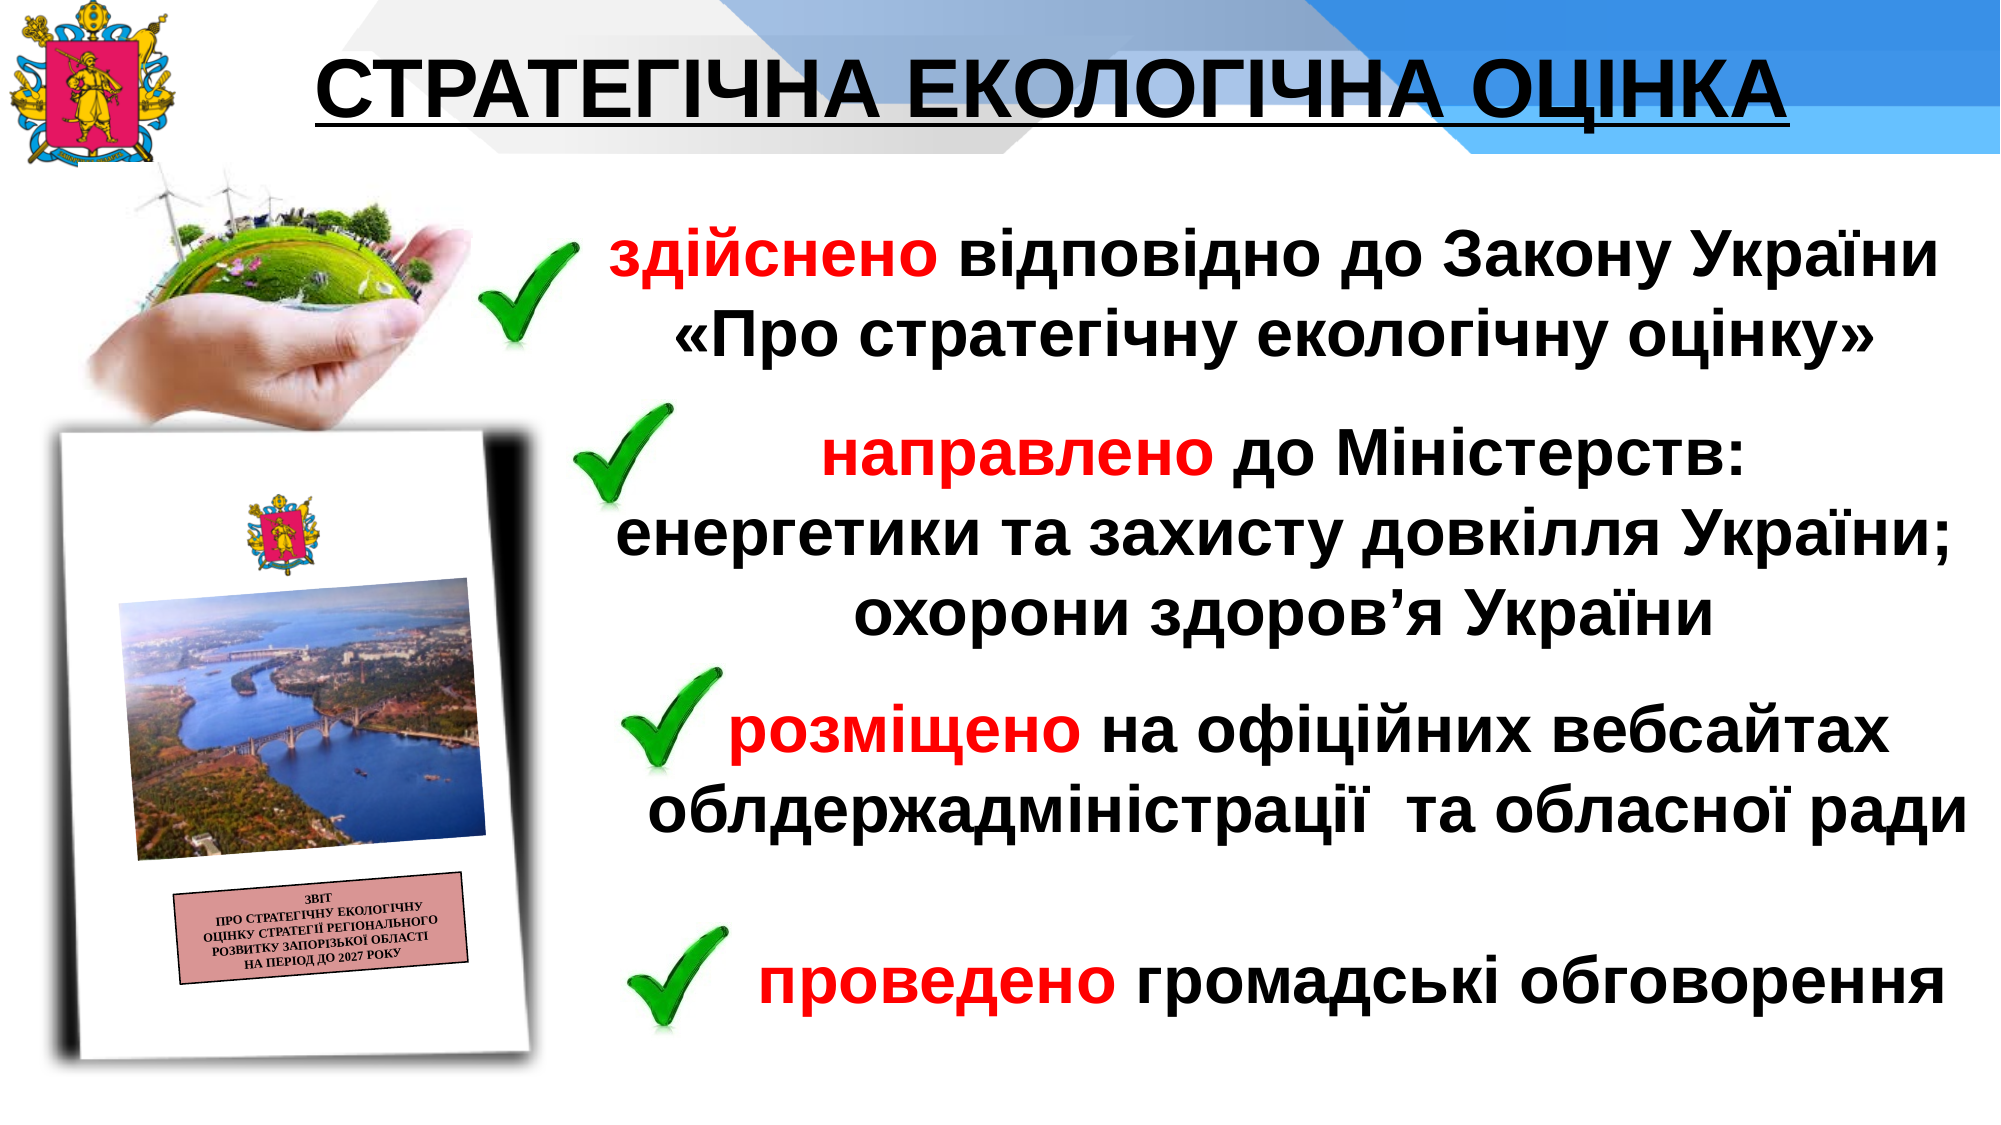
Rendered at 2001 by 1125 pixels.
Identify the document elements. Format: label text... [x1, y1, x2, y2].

text_box направлено до Міністерств: енергетики та захисту довкілля України; охорони здоров’я України [591, 401, 1978, 657]
picture [566, 399, 677, 517]
picture [620, 922, 732, 1041]
picture [0, 0, 583, 1078]
text_box розміщено на офіційних вебсайтах облдержадміністрації та обласної ради [579, 678, 2000, 854]
picture [614, 663, 726, 781]
text_box здійснено відповідно до Закону України «Про стратегічну екологічну оцінку» [568, 202, 1982, 377]
picture [339, 0, 2000, 154]
text_box СТРАТЕГІЧНА ЕКОЛОГІЧНА ОЦІНКА [185, 27, 339, 142]
text_box проведено громадські обговорення [732, 929, 1977, 1024]
